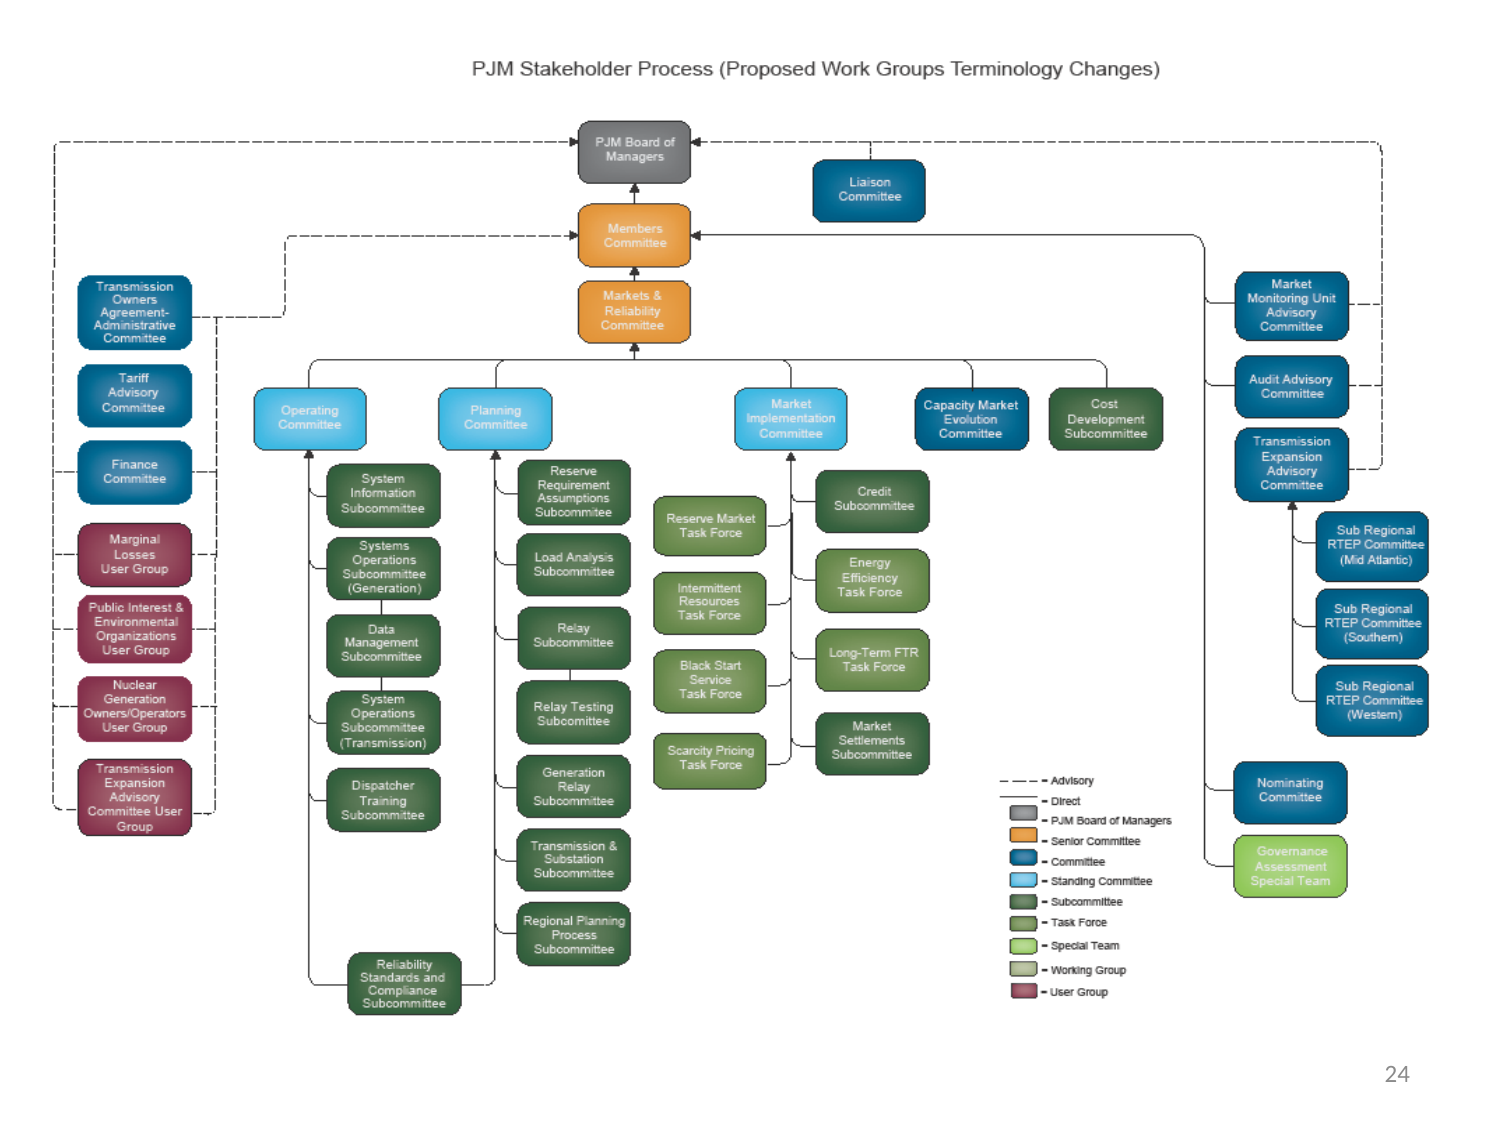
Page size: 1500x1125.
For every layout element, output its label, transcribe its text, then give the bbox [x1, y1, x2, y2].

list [26, 37, 1458, 1027]
slide_number 24 [1074, 1042, 1425, 1103]
